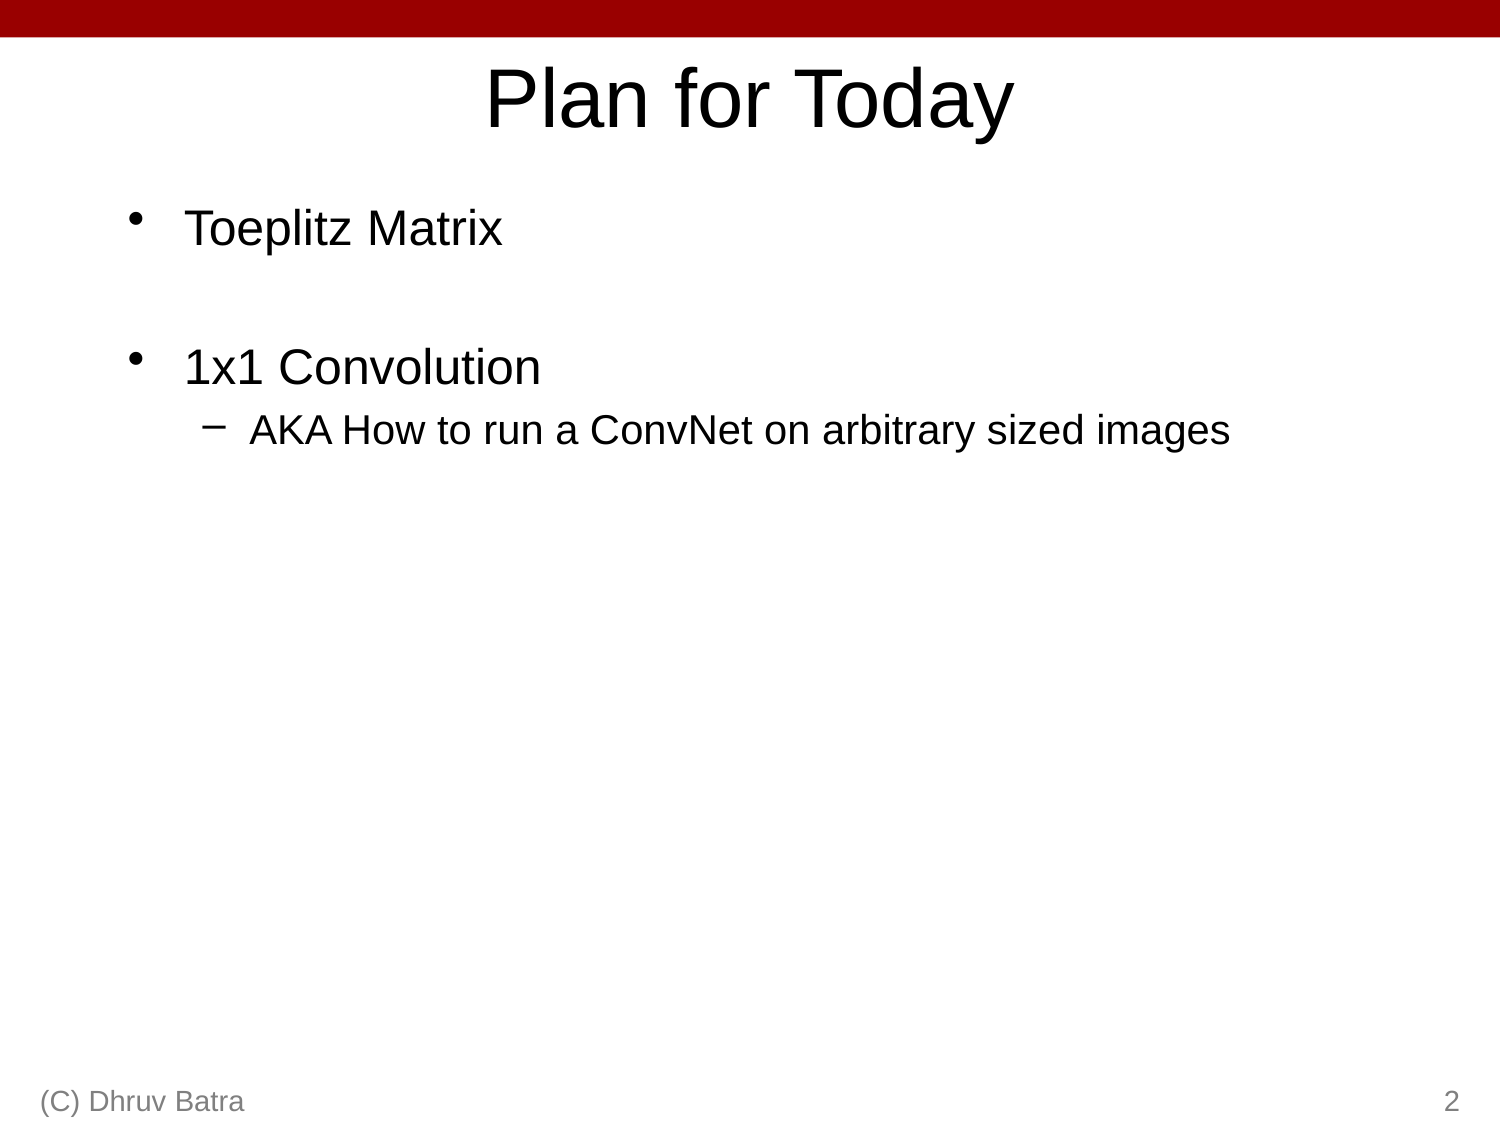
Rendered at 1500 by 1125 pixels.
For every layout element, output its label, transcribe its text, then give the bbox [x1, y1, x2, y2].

title Plan for Today [112, 37, 1388, 151]
footer (C) Dhruv Batra [24, 1049, 501, 1125]
list Toeplitz Matrix 1x1 Convolution AKA How to run a ConvNet on arbitrary sized images [112, 187, 1388, 1051]
slide_number 2 [1162, 1049, 1476, 1125]
